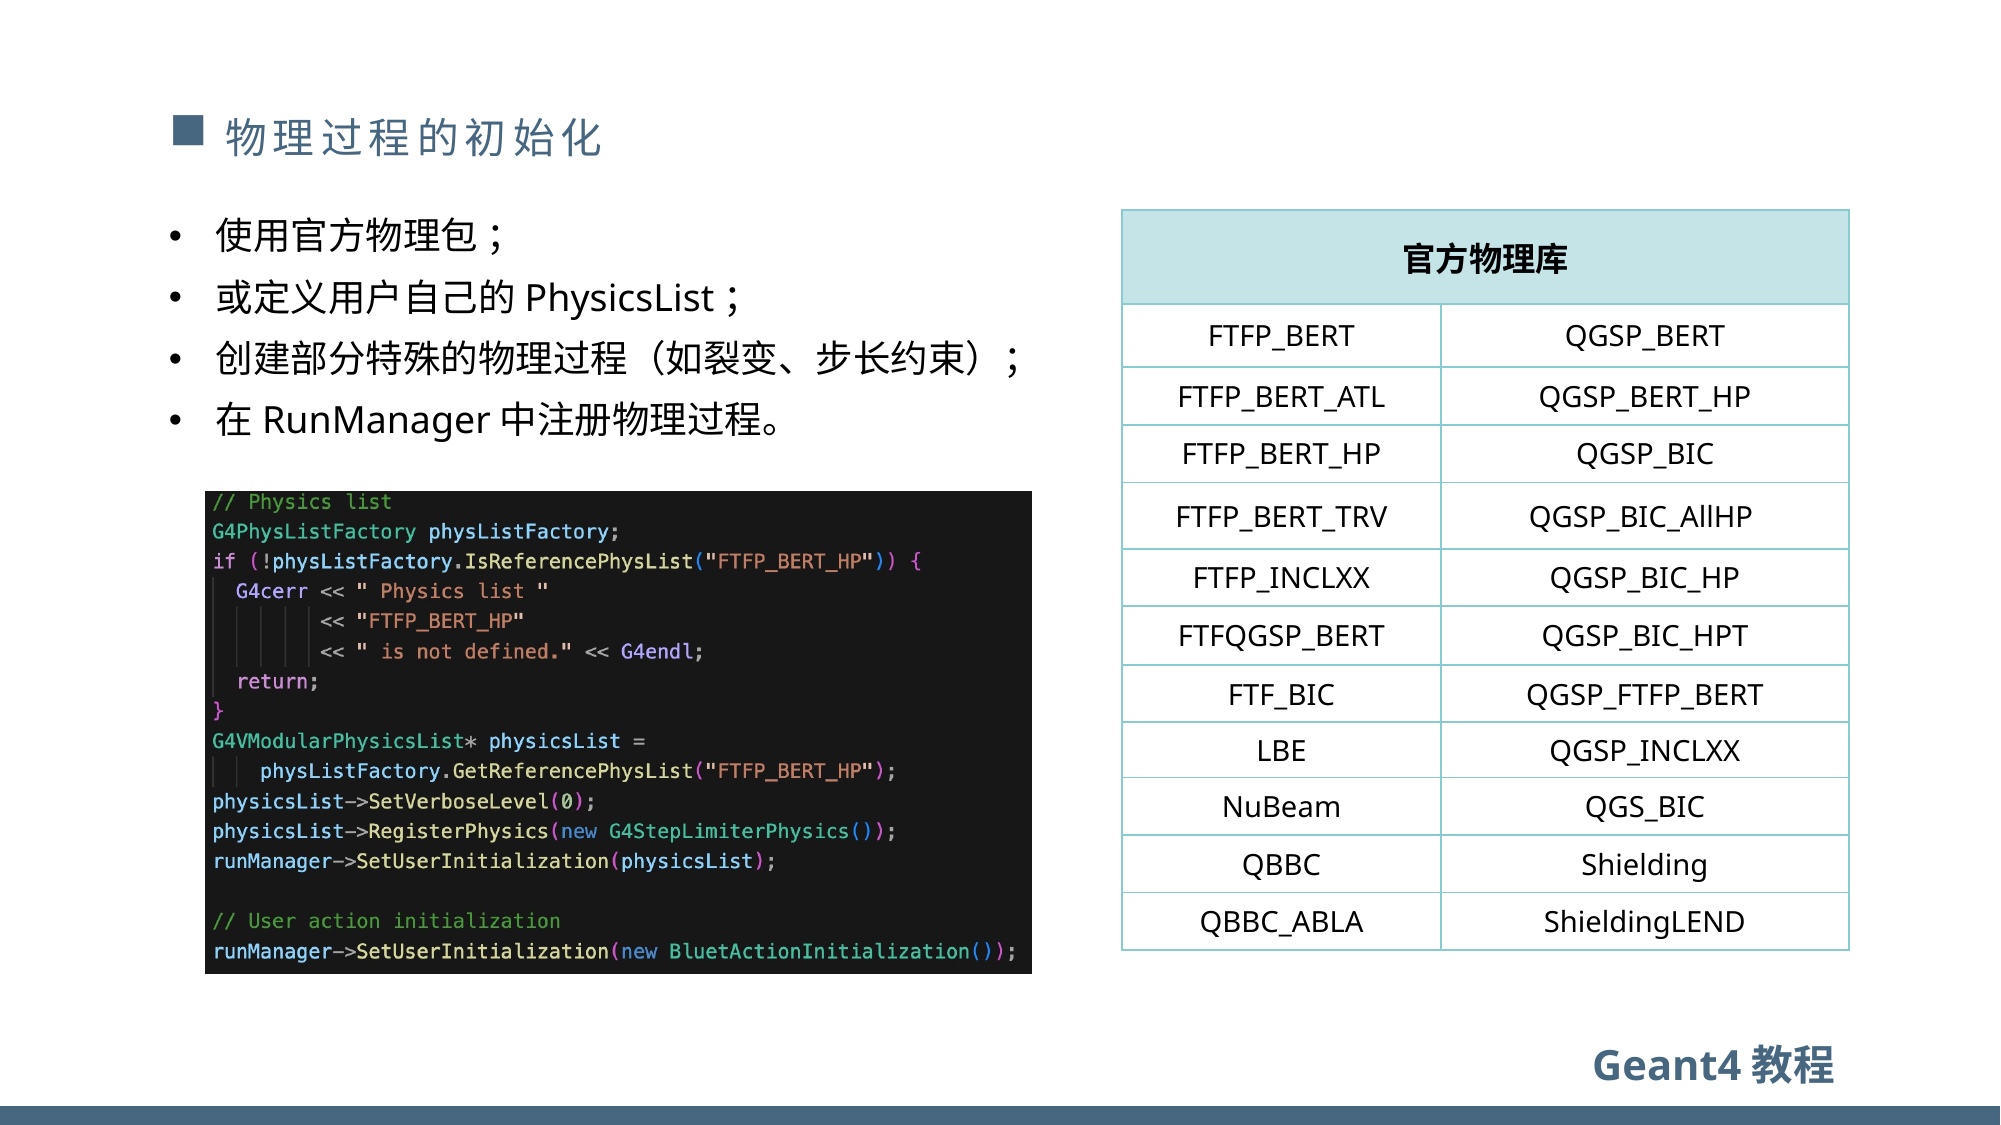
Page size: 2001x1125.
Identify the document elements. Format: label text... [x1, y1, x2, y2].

table_cell QGSP_BIC_AllHP [1442, 483, 1848, 548]
table_cell QGSP_BERT_HP [1442, 368, 1848, 424]
table_cell FTFP_BERT_ATL [1123, 368, 1440, 424]
table_cell QGSP_INCLXX [1442, 723, 1848, 777]
table_cell Shielding [1442, 836, 1848, 892]
table_cell FTF_BIC [1123, 666, 1440, 721]
table_cell QGS_BIC [1442, 778, 1848, 834]
title 物理过程的初始化 [153, 92, 1826, 188]
table_cell FTFP_BERT_TRV [1123, 483, 1440, 548]
table_cell NuBeam [1123, 778, 1440, 834]
table_cell QGSP_BIC_HPT [1442, 607, 1848, 664]
table_cell FTFP_INCLXX [1123, 550, 1440, 605]
table_header 官方物理库 [1123, 211, 1848, 303]
table_cell QBBC_ABLA [1123, 893, 1440, 949]
table_cell QGSP_BIC_HP [1442, 550, 1848, 605]
table_cell FTFP_BERT_HP [1123, 426, 1440, 482]
table_cell FTFQGSP_BERT [1123, 607, 1440, 664]
table_cell LBE [1123, 723, 1440, 777]
picture [205, 491, 1033, 975]
table_cell QGSP_FTFP_BERT [1442, 666, 1848, 721]
table_cell QGSP_BERT [1442, 305, 1848, 366]
list 使用官方物理包 ； 或定义用户自己的PhysicsList； 创建部分特殊的物理过程（如裂变、步长约束）； 在RunManager中注册物理过程。 [153, 210, 1084, 585]
table_cell QBBC [1123, 836, 1440, 892]
table_cell ShieldingLEND [1442, 893, 1848, 949]
table_cell FTFP_BERT [1123, 305, 1440, 366]
table_cell QGSP_BIC [1442, 426, 1848, 482]
